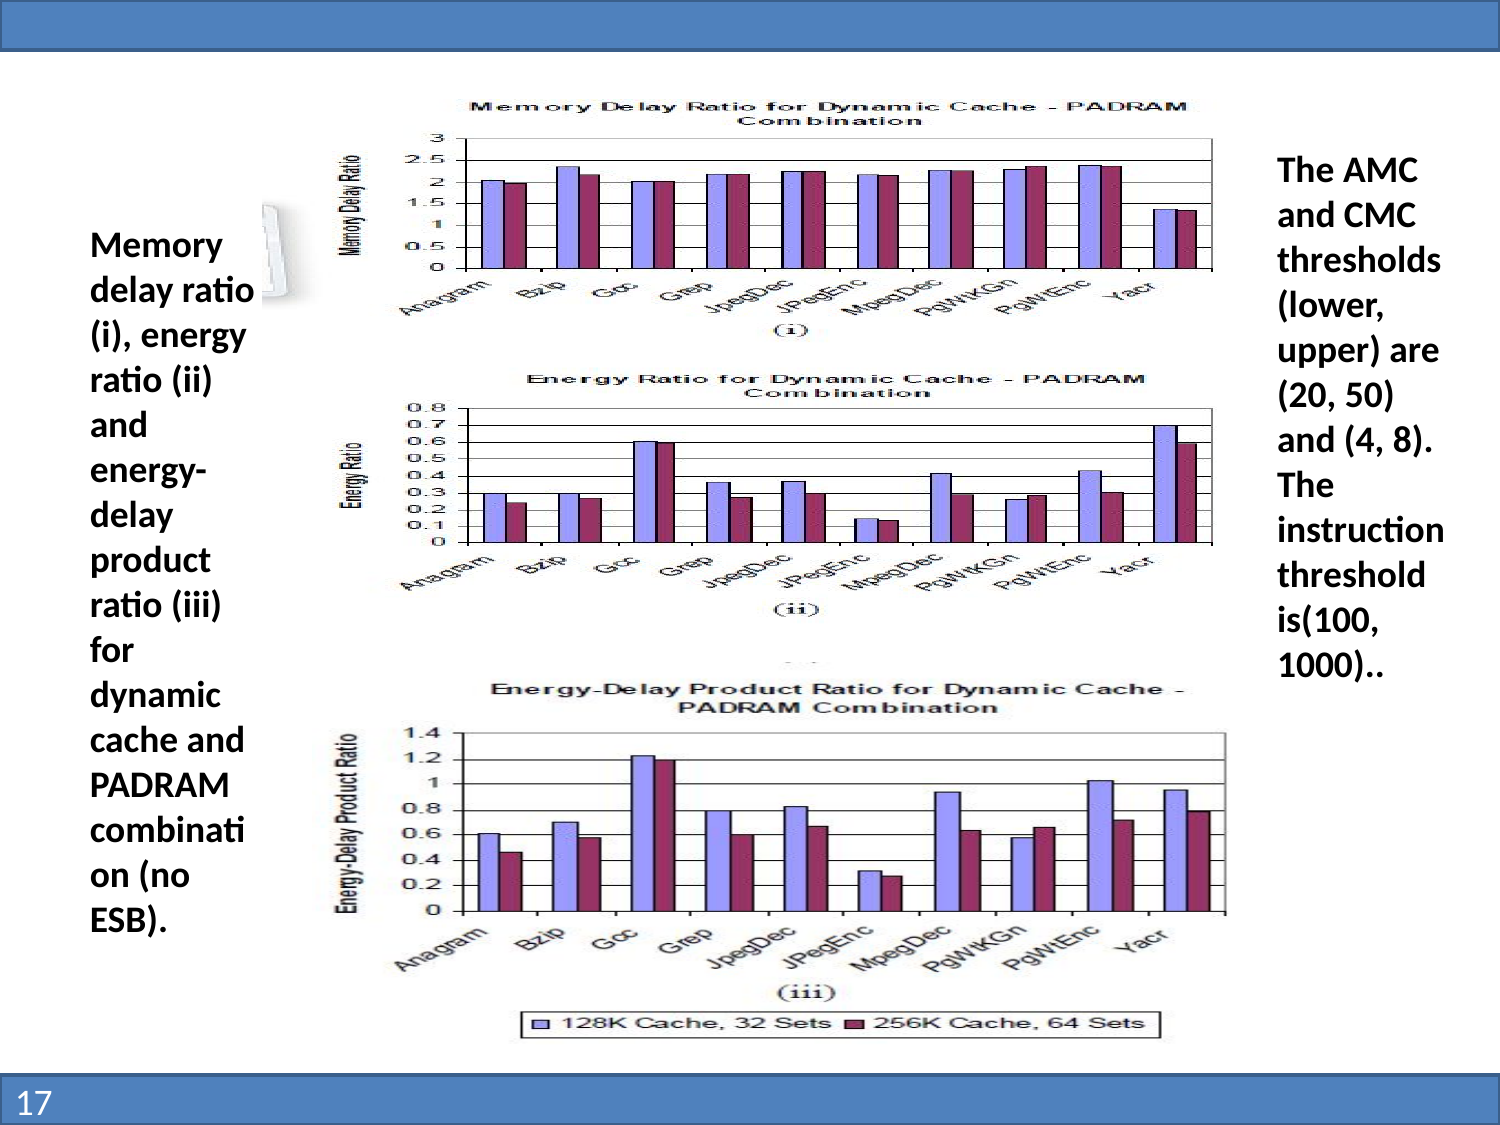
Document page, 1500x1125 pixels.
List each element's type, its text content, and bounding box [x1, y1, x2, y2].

text_box 17 [0, 1073, 1500, 1125]
picture [262, 99, 1313, 626]
text_box Memory delay ratio (i), energy ratio (ii) and energy- delay product ratio (iii) for dynamic cache and PADRAM combination (no ESB). [75, 212, 275, 948]
text_box [0, 0, 1500, 52]
picture [312, 662, 1263, 1055]
text_box The AMC and CMC thresholds (lower, upper) are (20, 50) and (4, 8). The instruction threshold is(100, 1000).. [1262, 137, 1475, 693]
